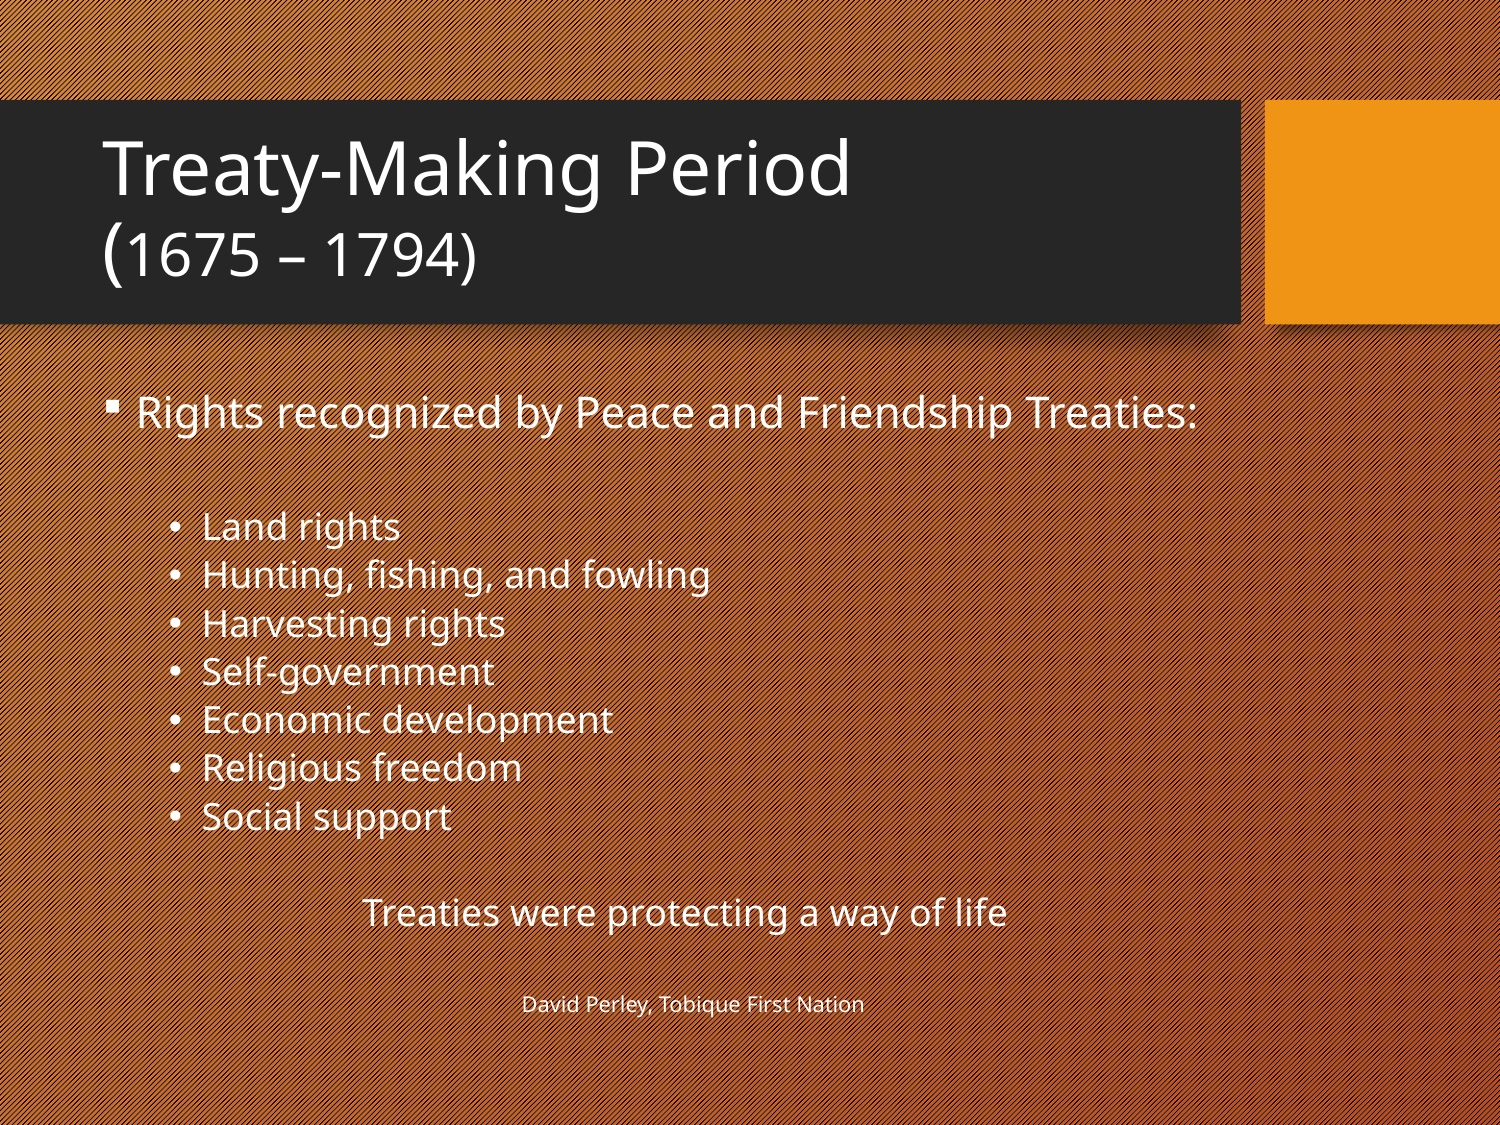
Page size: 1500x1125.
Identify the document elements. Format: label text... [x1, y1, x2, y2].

footer David Perley, Tobique First Nation [87, 973, 881, 1034]
title Treaty-Making Period (1675 – 1794) [87, 123, 1219, 301]
picture [0, 0, 1500, 1125]
list Rights recognized by Peace and Friendship Treaties: Land rights Hunting, fishing, and fowling Harvesting rights Self-government Economic development Religious freedom Social support Treaties were protecting a way of life [87, 383, 1218, 974]
